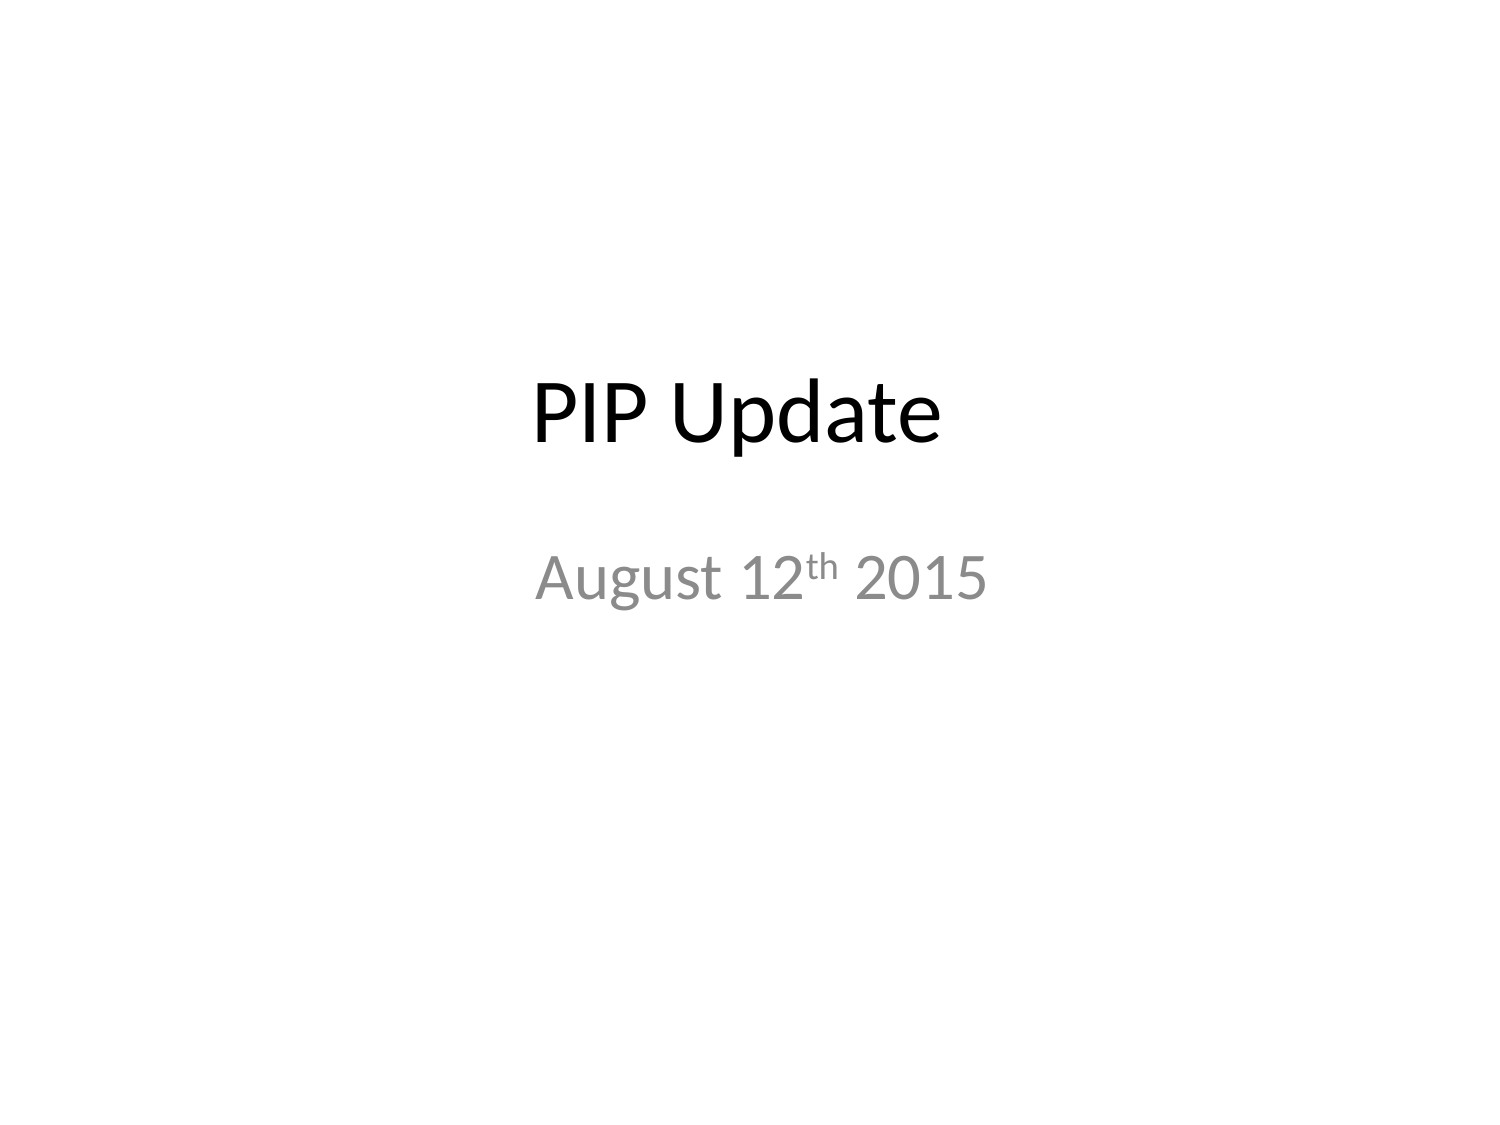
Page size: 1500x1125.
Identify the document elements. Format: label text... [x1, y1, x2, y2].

title PIP Update [99, 285, 1375, 527]
subtitle August 12th 2015 [237, 525, 1288, 813]
